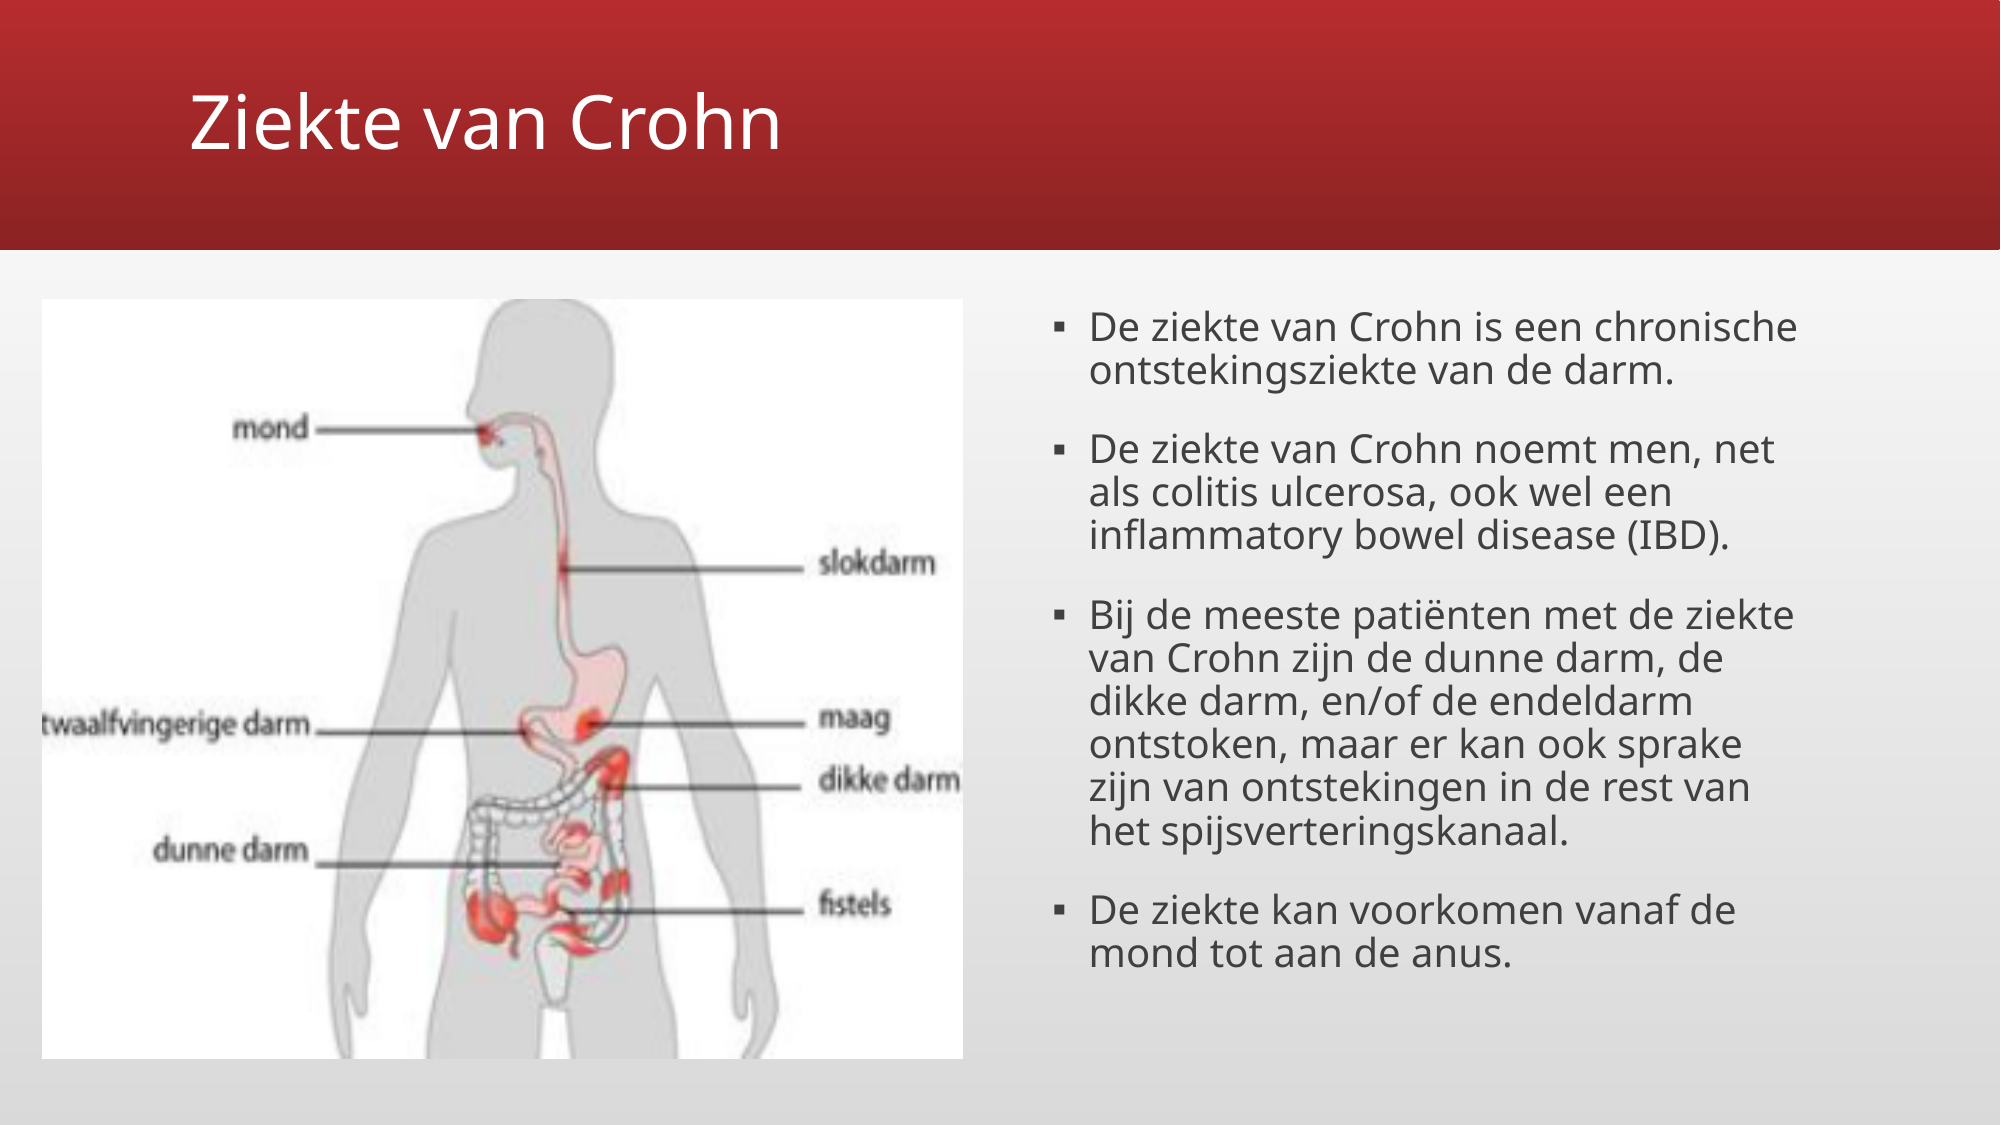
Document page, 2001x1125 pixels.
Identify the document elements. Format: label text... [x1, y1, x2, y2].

list De ziekte van Crohn is een chronische ontstekingsziekte van de darm. De ziekte van Crohn noemt men, net als colitis ulcerosa, ook wel een inflammatory bowel disease (IBD). Bij de meeste patiënten met de ziekte van Crohn zijn de dunne darm, de dikke darm, en/of de endeldarm ontstoken, maar er kan ook sprake zijn van ontstekingen in de rest van het spijsverteringskanaal. De ziekte kan voorkomen vanaf de mond tot aan de anus. [1037, 299, 1825, 1050]
title Ziekte van Crohn [174, 16, 1825, 234]
picture [42, 299, 963, 1059]
